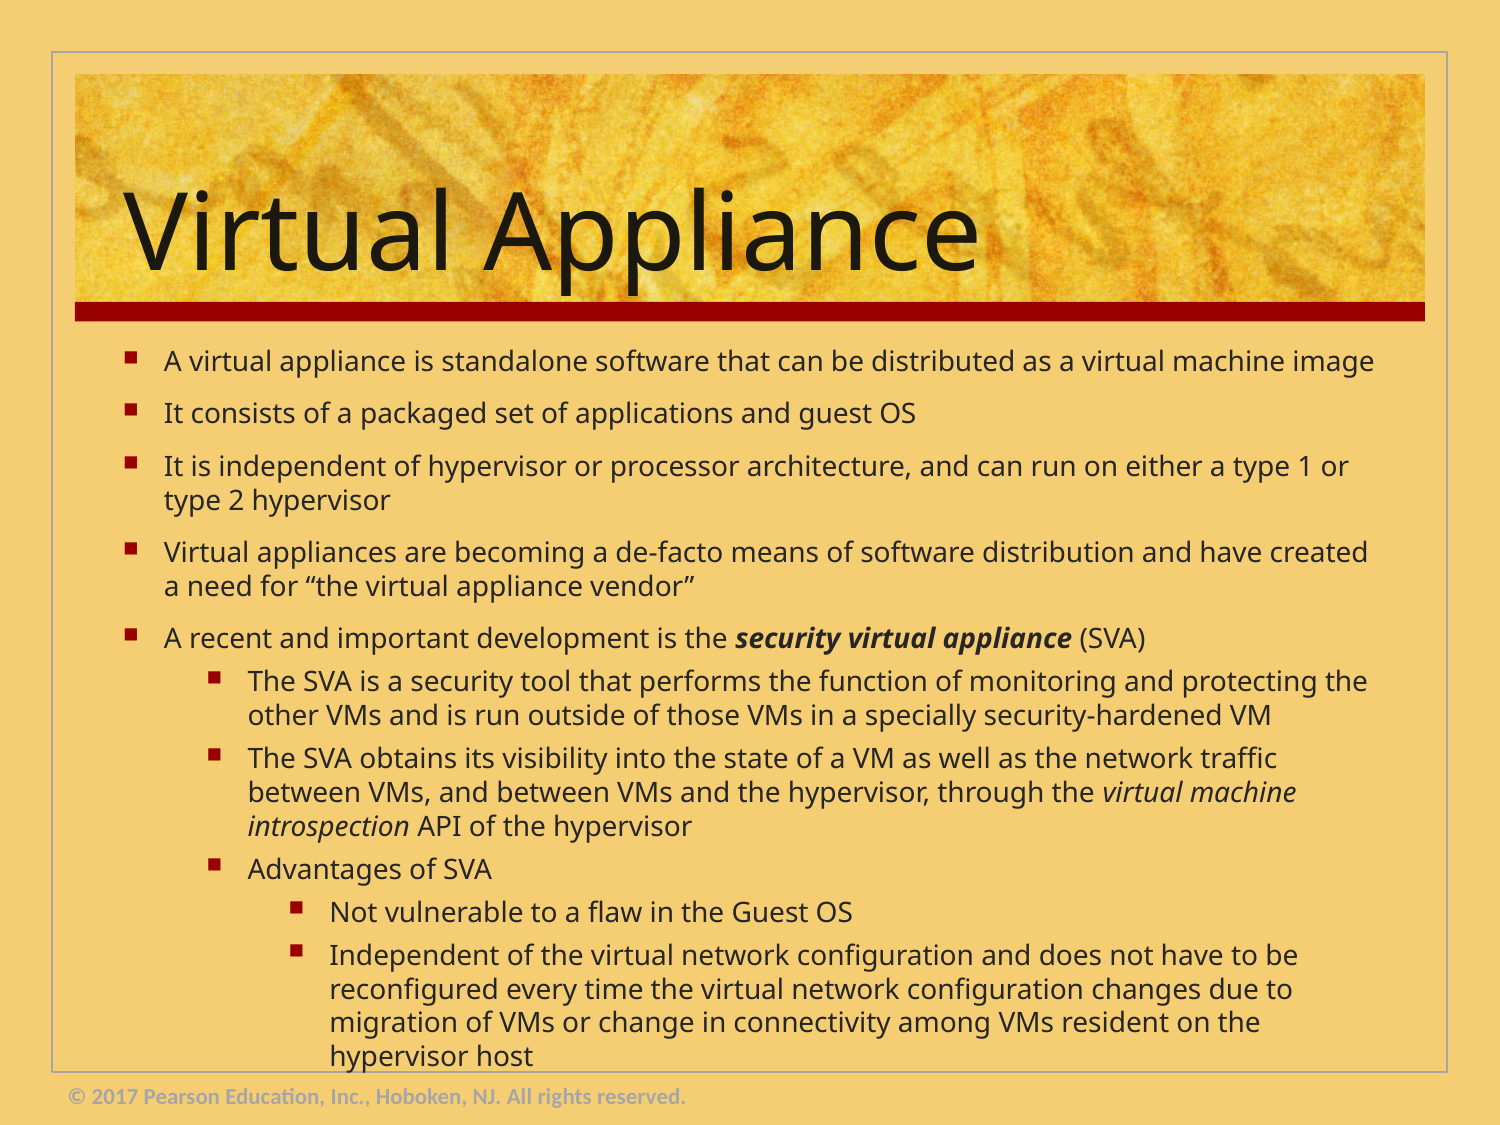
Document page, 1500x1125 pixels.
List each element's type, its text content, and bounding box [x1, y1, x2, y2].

list A virtual appliance is standalone software that can be distributed as a virtual machine image It consists of a packaged set of applications and guest OS It is independent of hypervisor or processor architecture, and can run on either a type 1 or type 2 hypervisor Virtual appliances are becoming a de-facto means of software distribution and have created a need for “the virtual appliance vendor” A recent and important development is the security virtual appliance (SVA) The SVA is a security tool that performs the function of monitoring and protecting the other VMs and is run outside of those VMs in a specially security-hardened VM The SVA obtains its visibility into the state of a VM as well as the network traffic between VMs, and between VMs and the hypervisor, through the virtual machine introspection API of the hypervisor Advantages of SVA Not vulnerable to a flaw in the Guest OS Independent of the virtual network configuration and does not have to be reconfigured every time the virtual network configuration changes due to migration of VMs or change in connectivity among VMs resident on the hypervisor host [108, 335, 1396, 1096]
picture [75, 74, 1425, 301]
title Virtual Appliance [108, 74, 1392, 292]
footer © 2017 Pearson Education, Inc., Hoboken, NJ. All rights reserved. [52, 1065, 1263, 1125]
